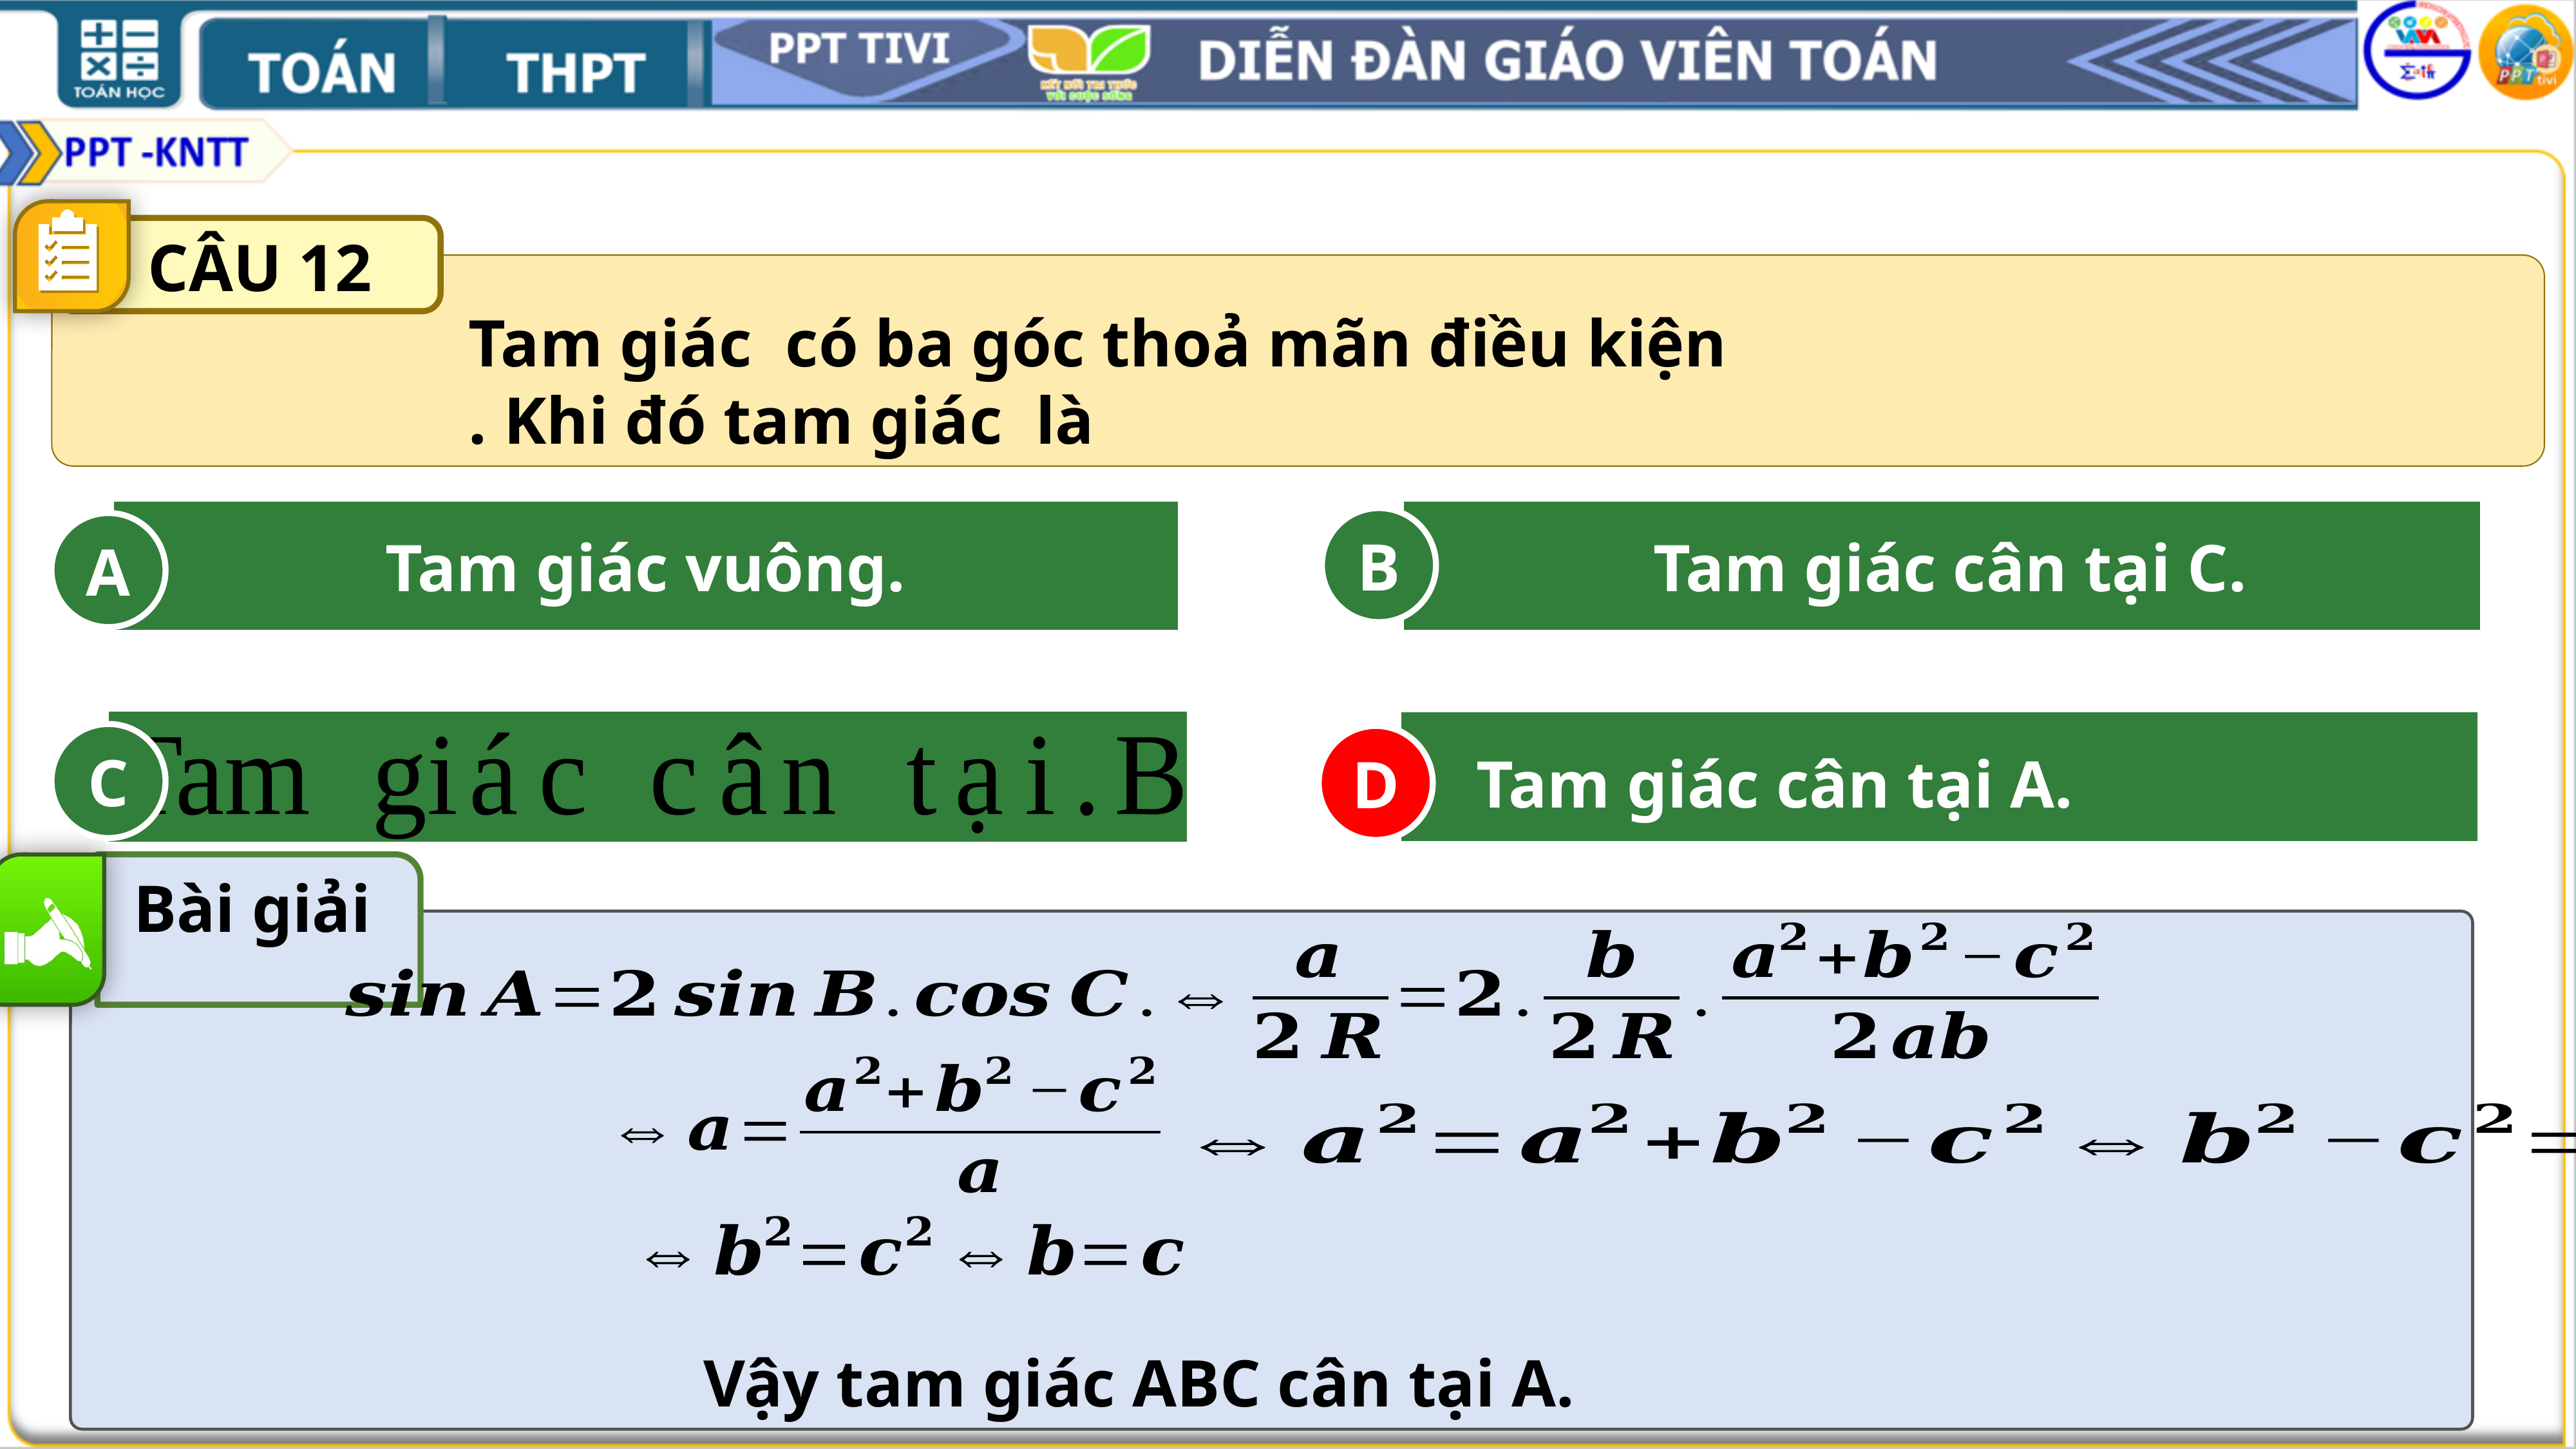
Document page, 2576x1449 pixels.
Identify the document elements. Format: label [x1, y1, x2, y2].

text_box [51, 500, 2481, 631]
picture [0, 0, 2576, 1449]
text_box [15, 201, 2544, 466]
text_box [0, 854, 2473, 1430]
text_box [51, 711, 2479, 842]
